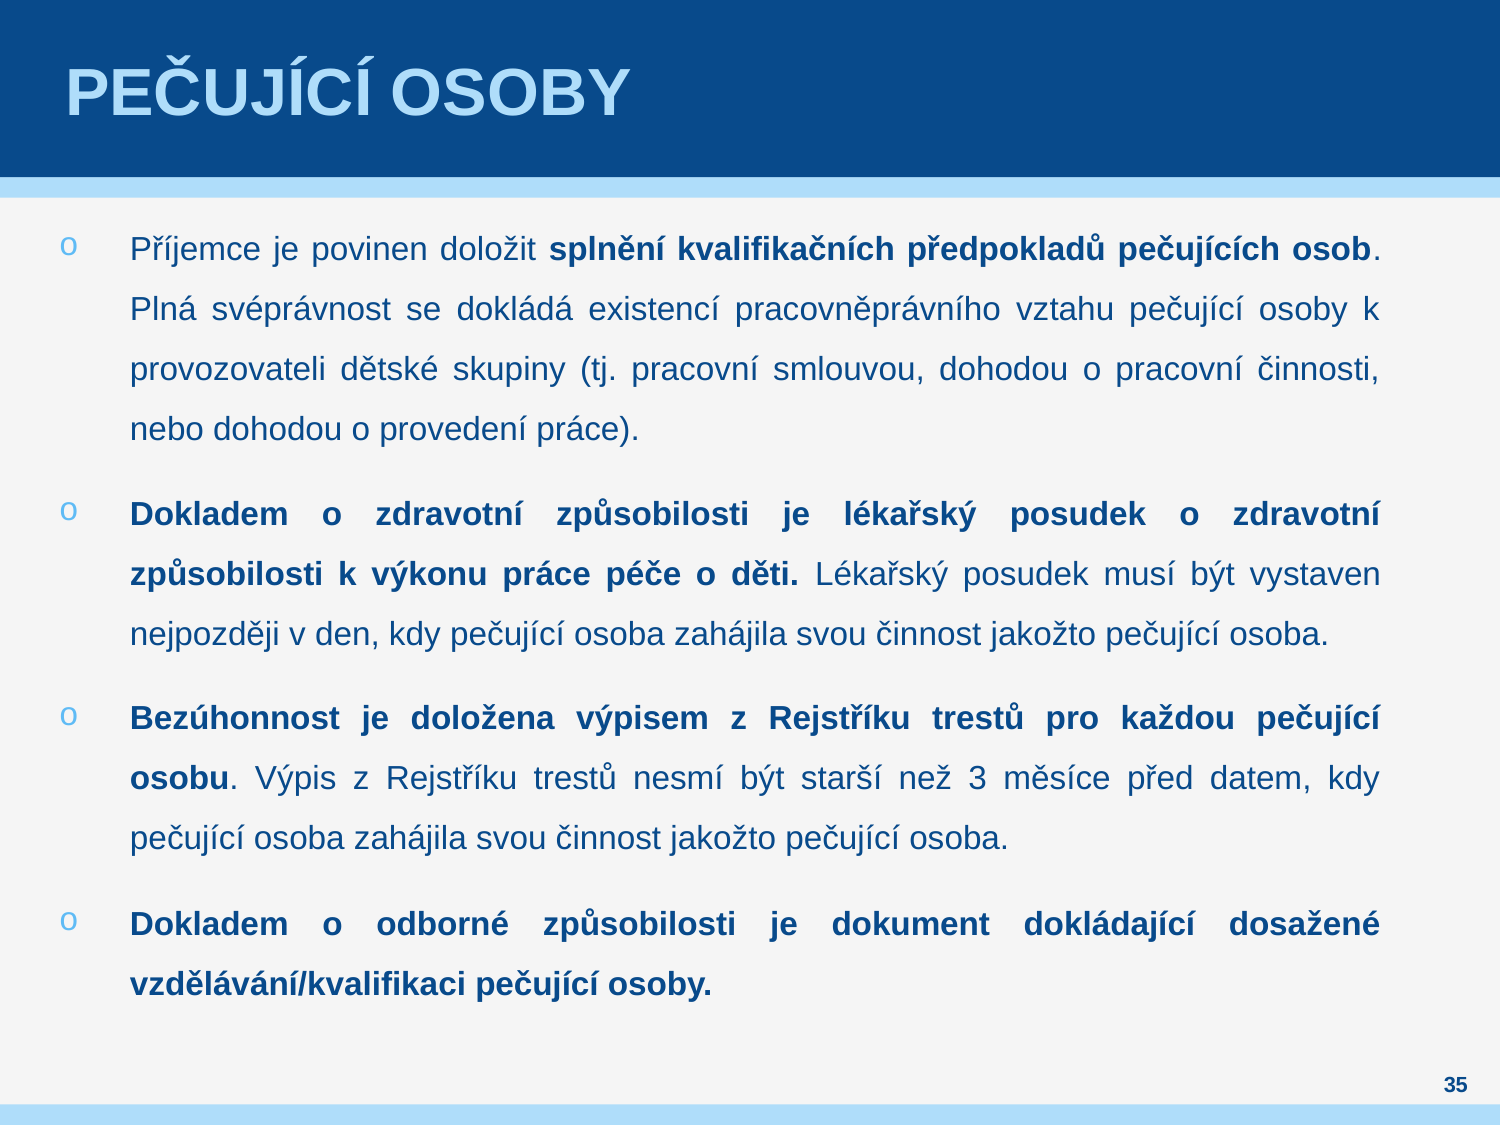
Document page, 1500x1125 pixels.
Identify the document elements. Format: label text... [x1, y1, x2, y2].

slide_number 35 [1417, 1068, 1495, 1099]
list Příjemce je povinen doložit splnění kvalifikačních předpokladů pečujících osob. Plná svéprávnost se dokládá existencí pracovněprávního vztahu pečující osoby k provozovateli dětské skupiny (tj. pracovní smlouvou, dohodou o pracovní činnosti, nebo dohodou o provedení práce). Dokladem o zdravotní způsobilosti je lékařský posudek o zdravotní způsobilosti k výkonu práce péče o děti. Lékařský posudek musí být vystaven nejpozději v den, kdy pečující osoba zahájila svou činnost jakožto pečující osoba. Bezúhonnost je doložena výpisem z Rejstříku trestů pro každou pečující osobu. Výpis z Rejstříku trestů nesmí být starší než 3 měsíce před datem, kdy pečující osoba zahájila svou činnost jakožto pečující osoba. Dokladem o odborné způsobilosti je dokument dokládající dosažené vzdělávání/kvalifikaci pečující osoby. [59, 206, 1382, 1069]
title Pečující osoby [59, 0, 1441, 178]
